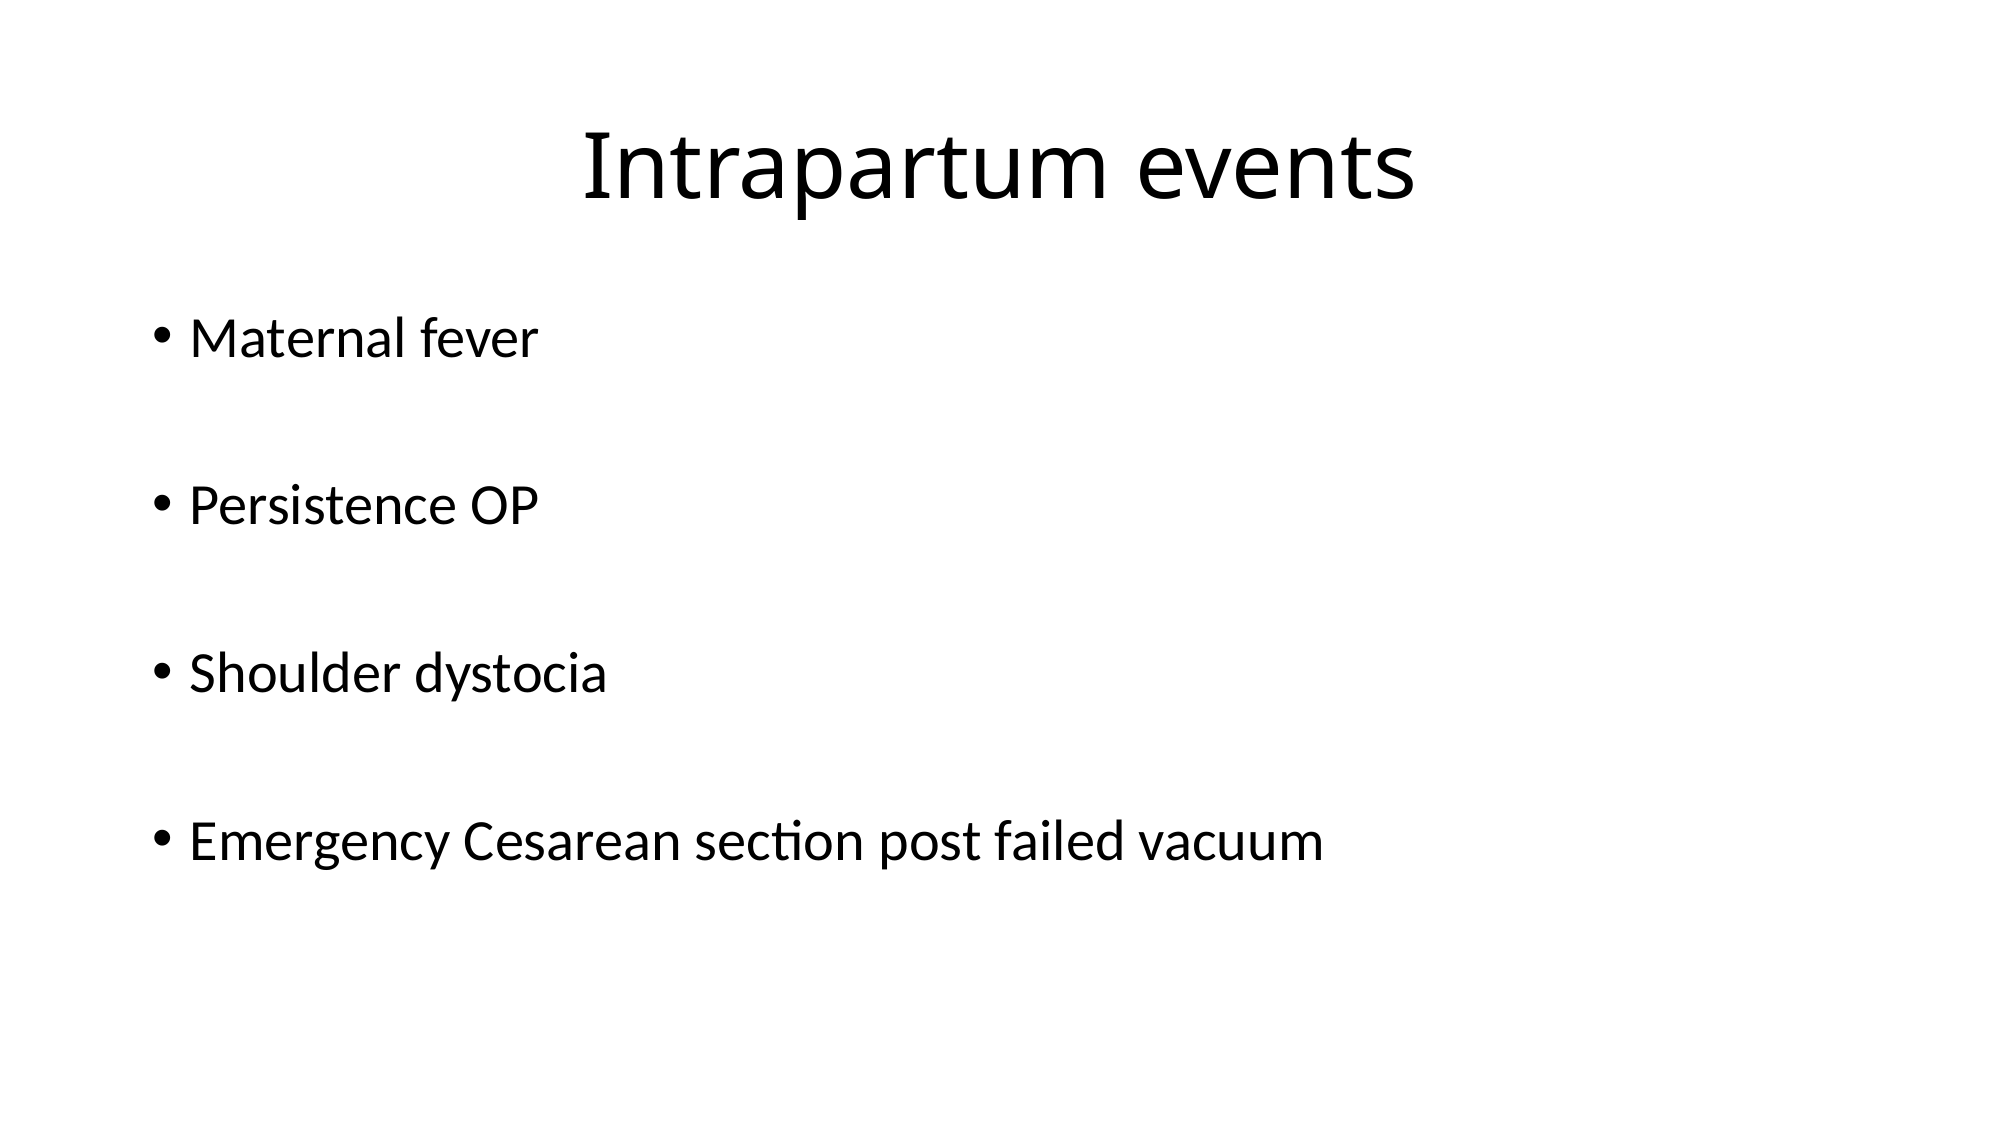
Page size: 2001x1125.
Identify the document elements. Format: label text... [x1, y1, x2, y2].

title Intrapartum events [137, 59, 1863, 278]
list Maternal fever Persistence OP Shoulder dystocia Emergency Cesarean section post failed vacuum [137, 299, 1863, 1014]
